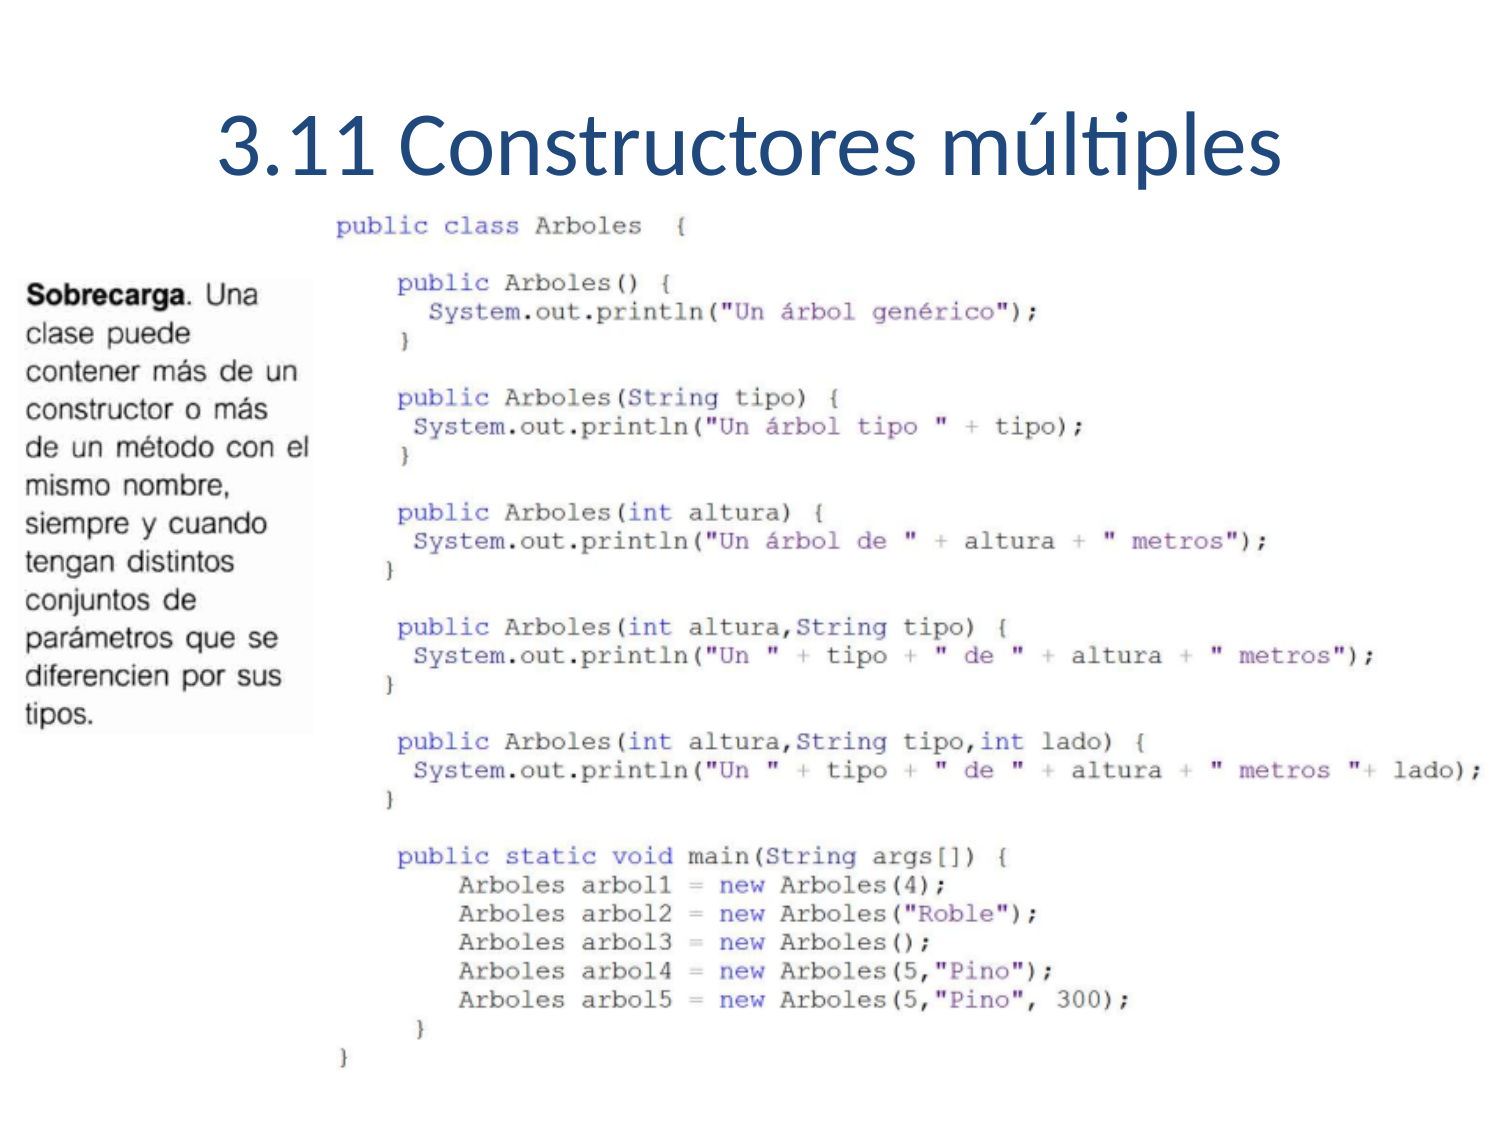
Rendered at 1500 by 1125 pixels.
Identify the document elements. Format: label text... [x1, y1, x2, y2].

picture [17, 207, 1499, 1089]
title 3.11 Constructores múltiples [75, 45, 1425, 233]
